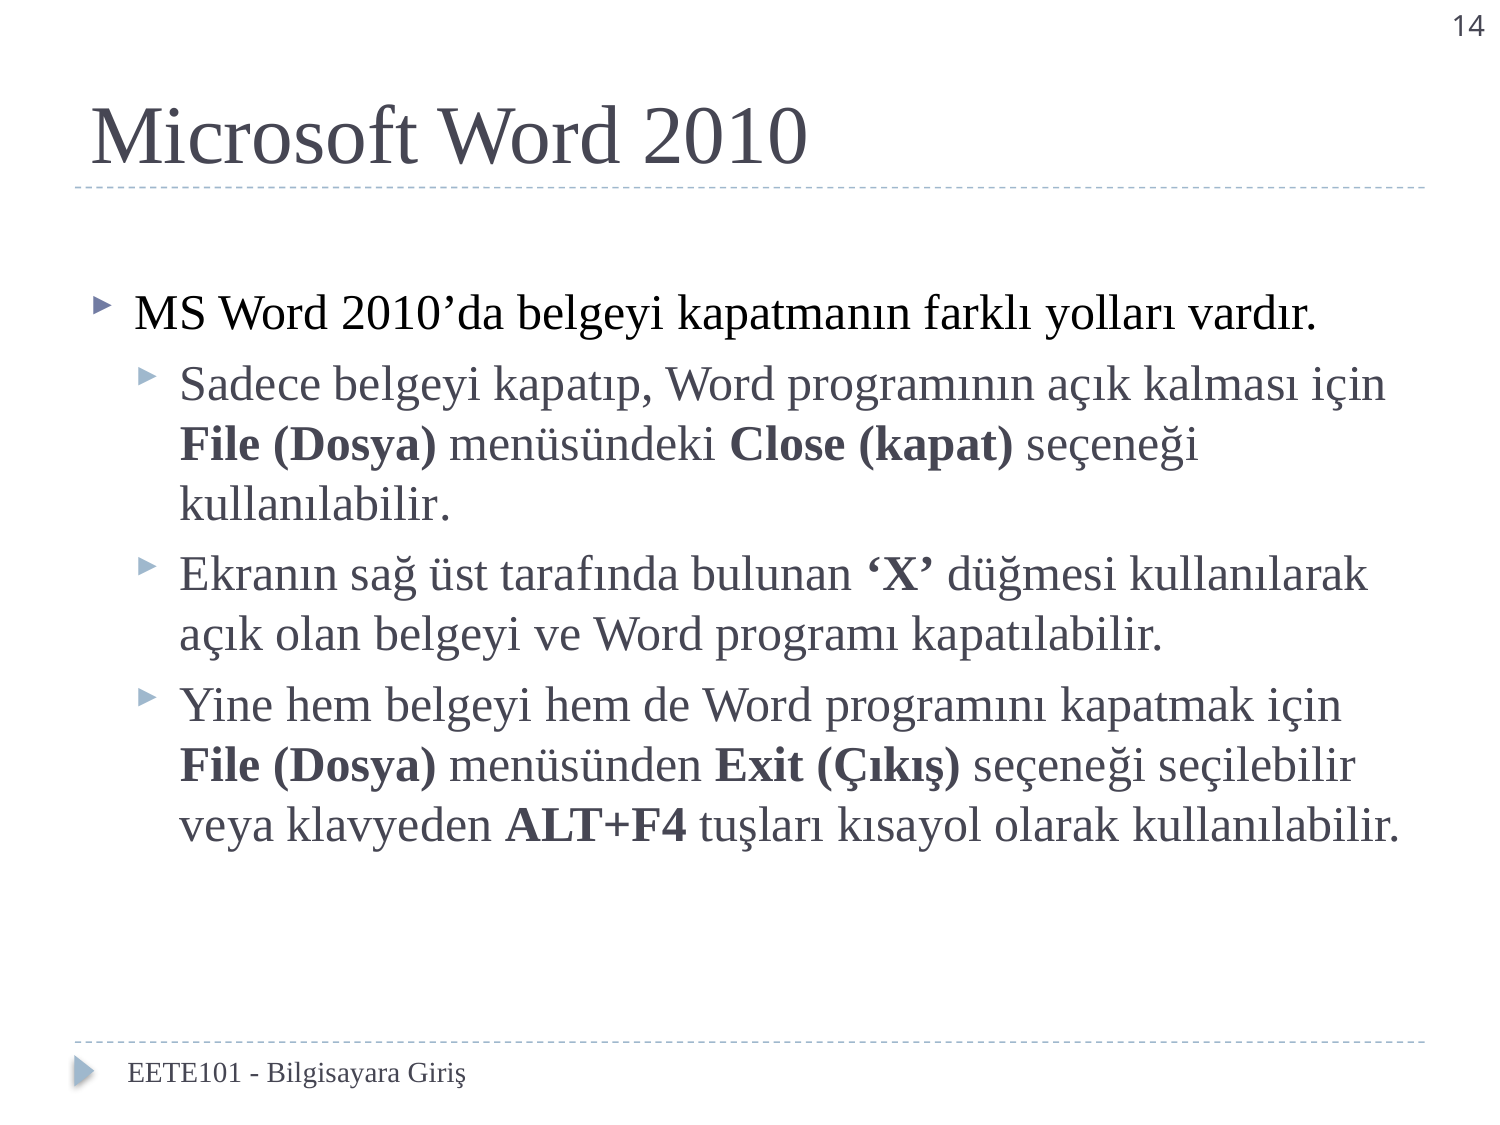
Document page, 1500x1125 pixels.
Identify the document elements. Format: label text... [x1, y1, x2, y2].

title Microsoft Word 2010 [75, 24, 1425, 188]
list MS Word 2010’da belgeyi kapatmanın farklı yolları vardır. Sadece belgeyi kapatıp, Word programının açık kalması için File (Dosya) menüsündeki Close (kapat) seçeneği kullanılabilir. Ekranın sağ üst tarafında bulunan ‘X’ düğmesi kullanılarak açık olan belgeyi ve Word programı kapatılabilir. Yine hem belgeyi hem de Word programını kapatmak için File (Dosya) menüsünden Exit (Çıkış) seçeneği seçilebilir veya klavyeden ALT+F4 tuşları kısayol olarak kullanılabilir. [75, 200, 1425, 1010]
footer EETE101 - Bilgisayara Giriş [112, 1045, 1424, 1106]
slide_number 14 [1423, 0, 1500, 60]
